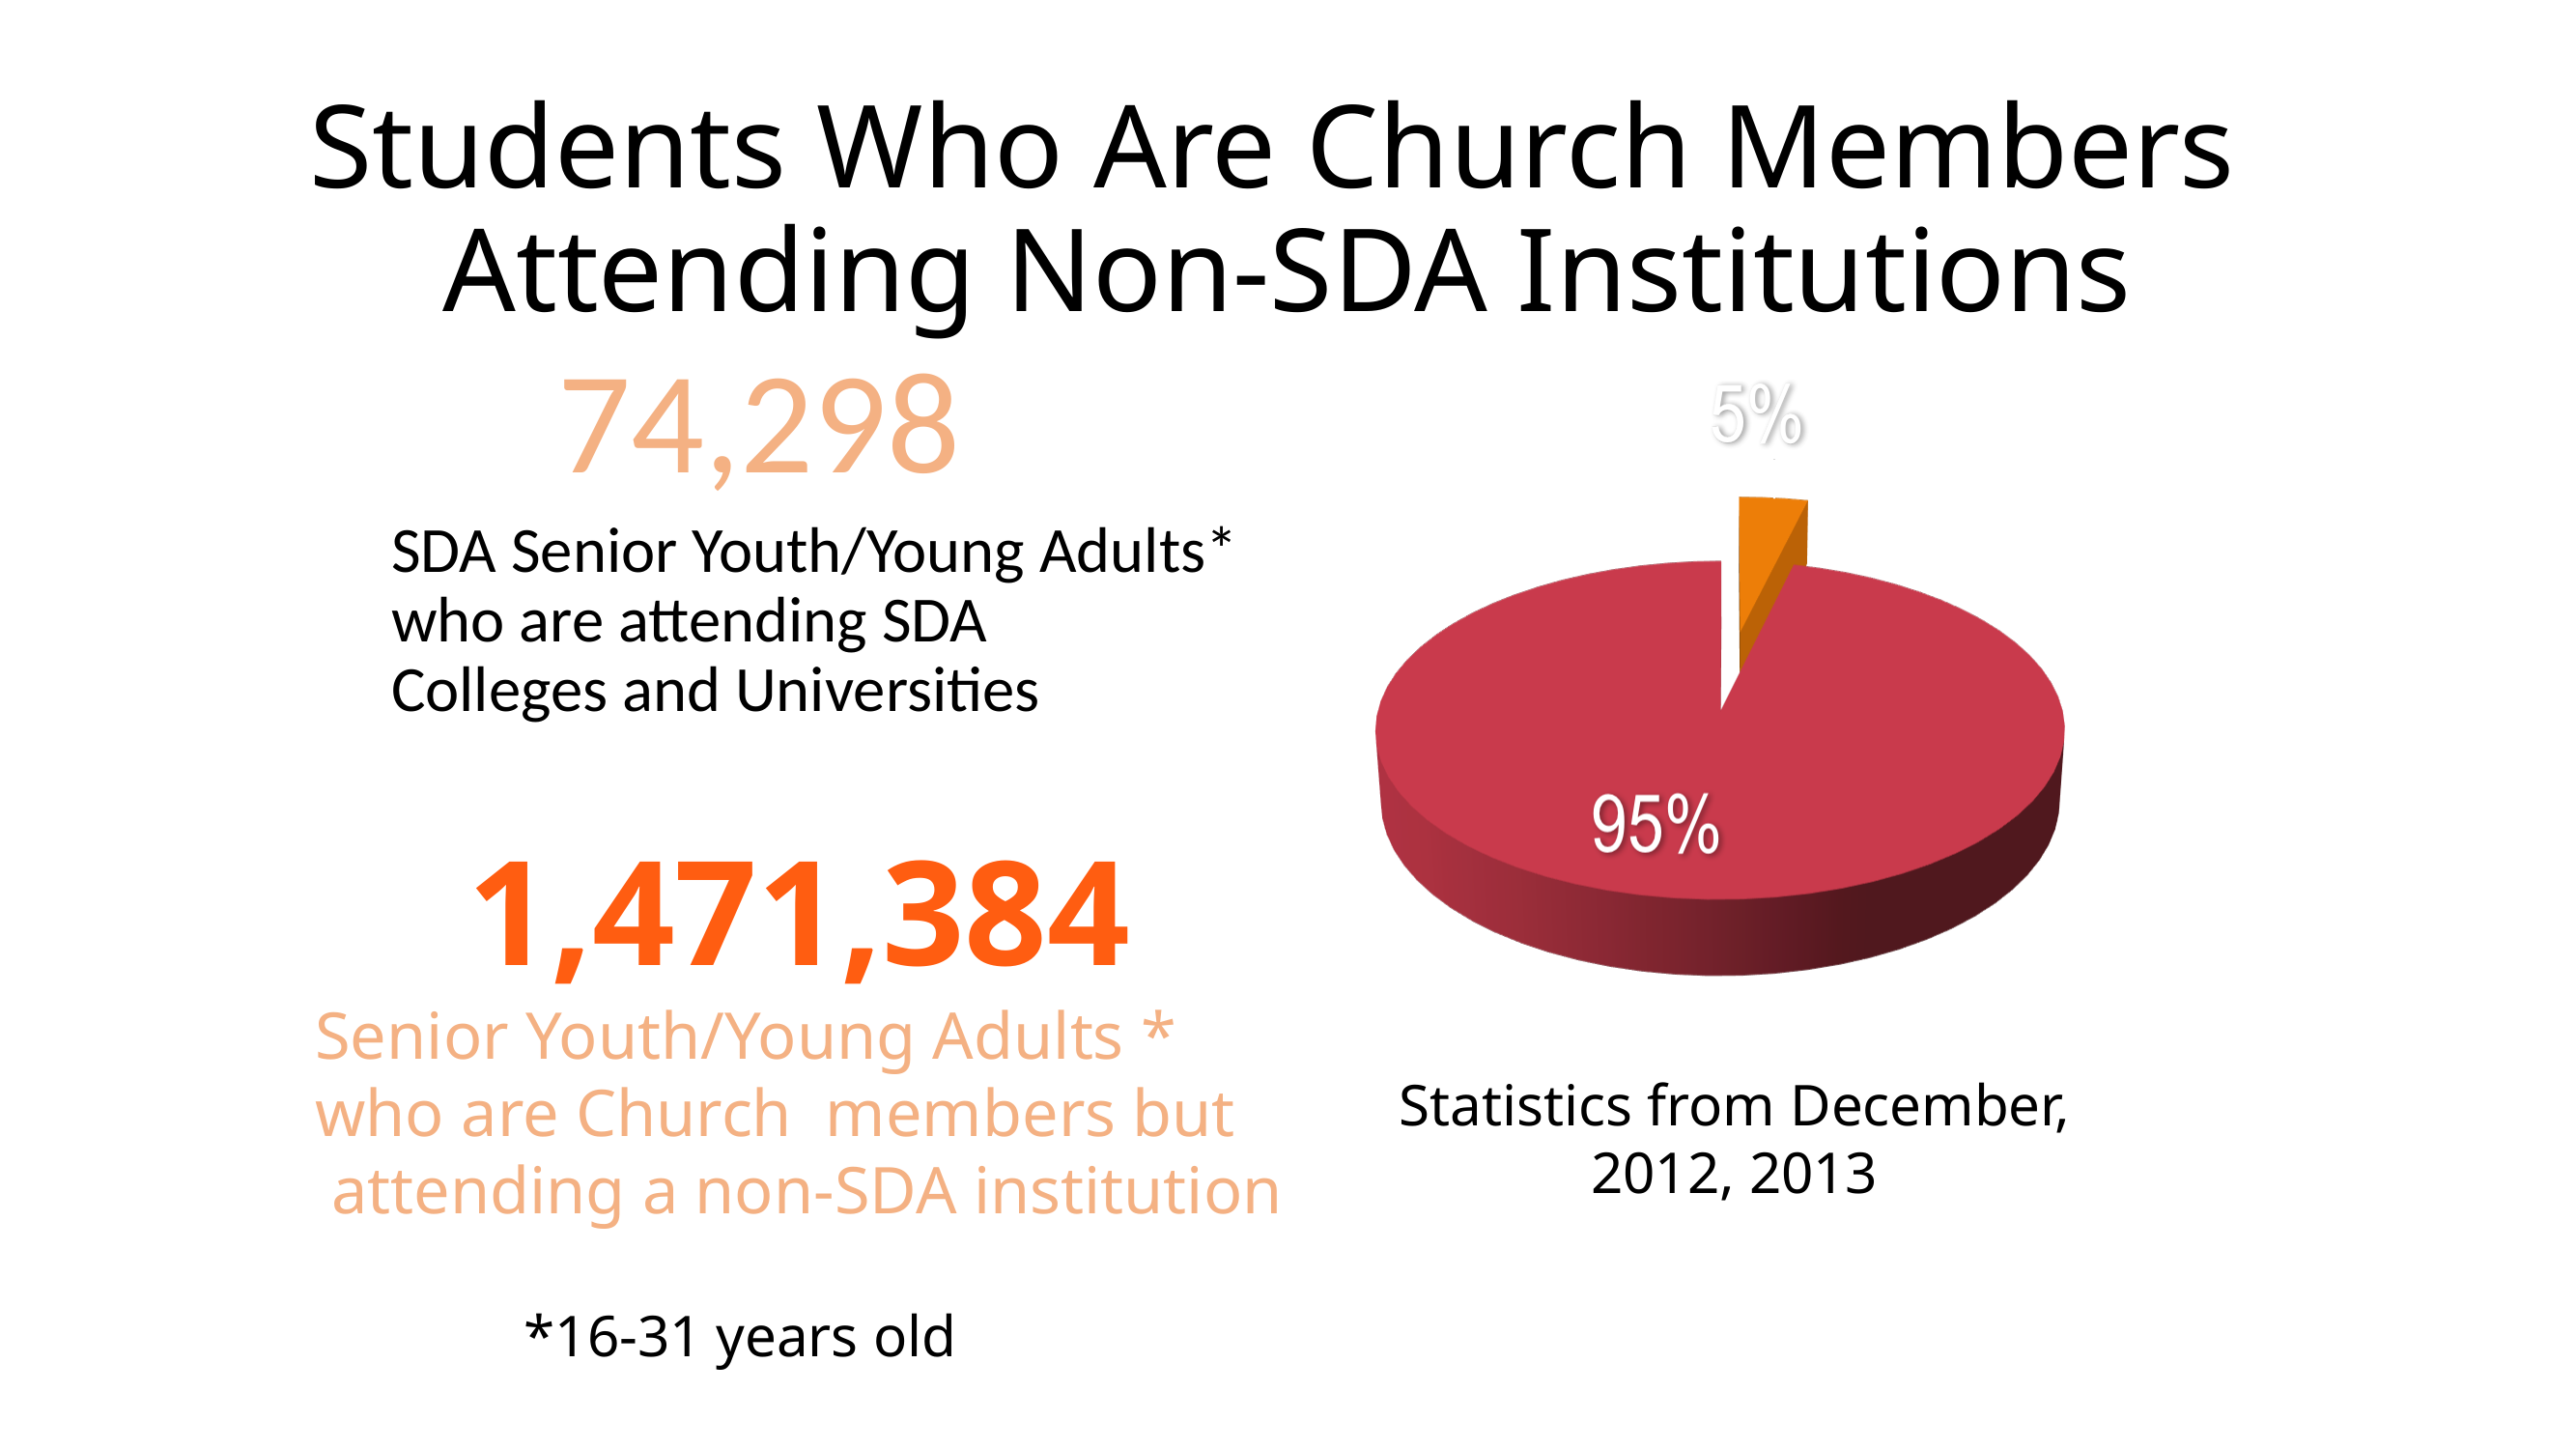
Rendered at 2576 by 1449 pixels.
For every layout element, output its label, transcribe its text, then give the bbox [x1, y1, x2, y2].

text_box Statistics from December, 2012, 2013 [1323, 1189, 2145, 1212]
text_box 74,298 [538, 357, 980, 512]
text_box 1,471,384 Senior Youth/Young Adults * who are Church members but attending a non-SDA institution [296, 810, 1304, 1236]
title Students Who Are Church Members Attending Non-SDA Institutions [177, 76, 2399, 357]
text_box *16-31 years old [385, 1293, 1095, 1376]
list SDA Senior Youth/Young Adults* who are attending SDA Colleges and Universities [377, 357, 1199, 752]
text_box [1199, 313, 2262, 1189]
